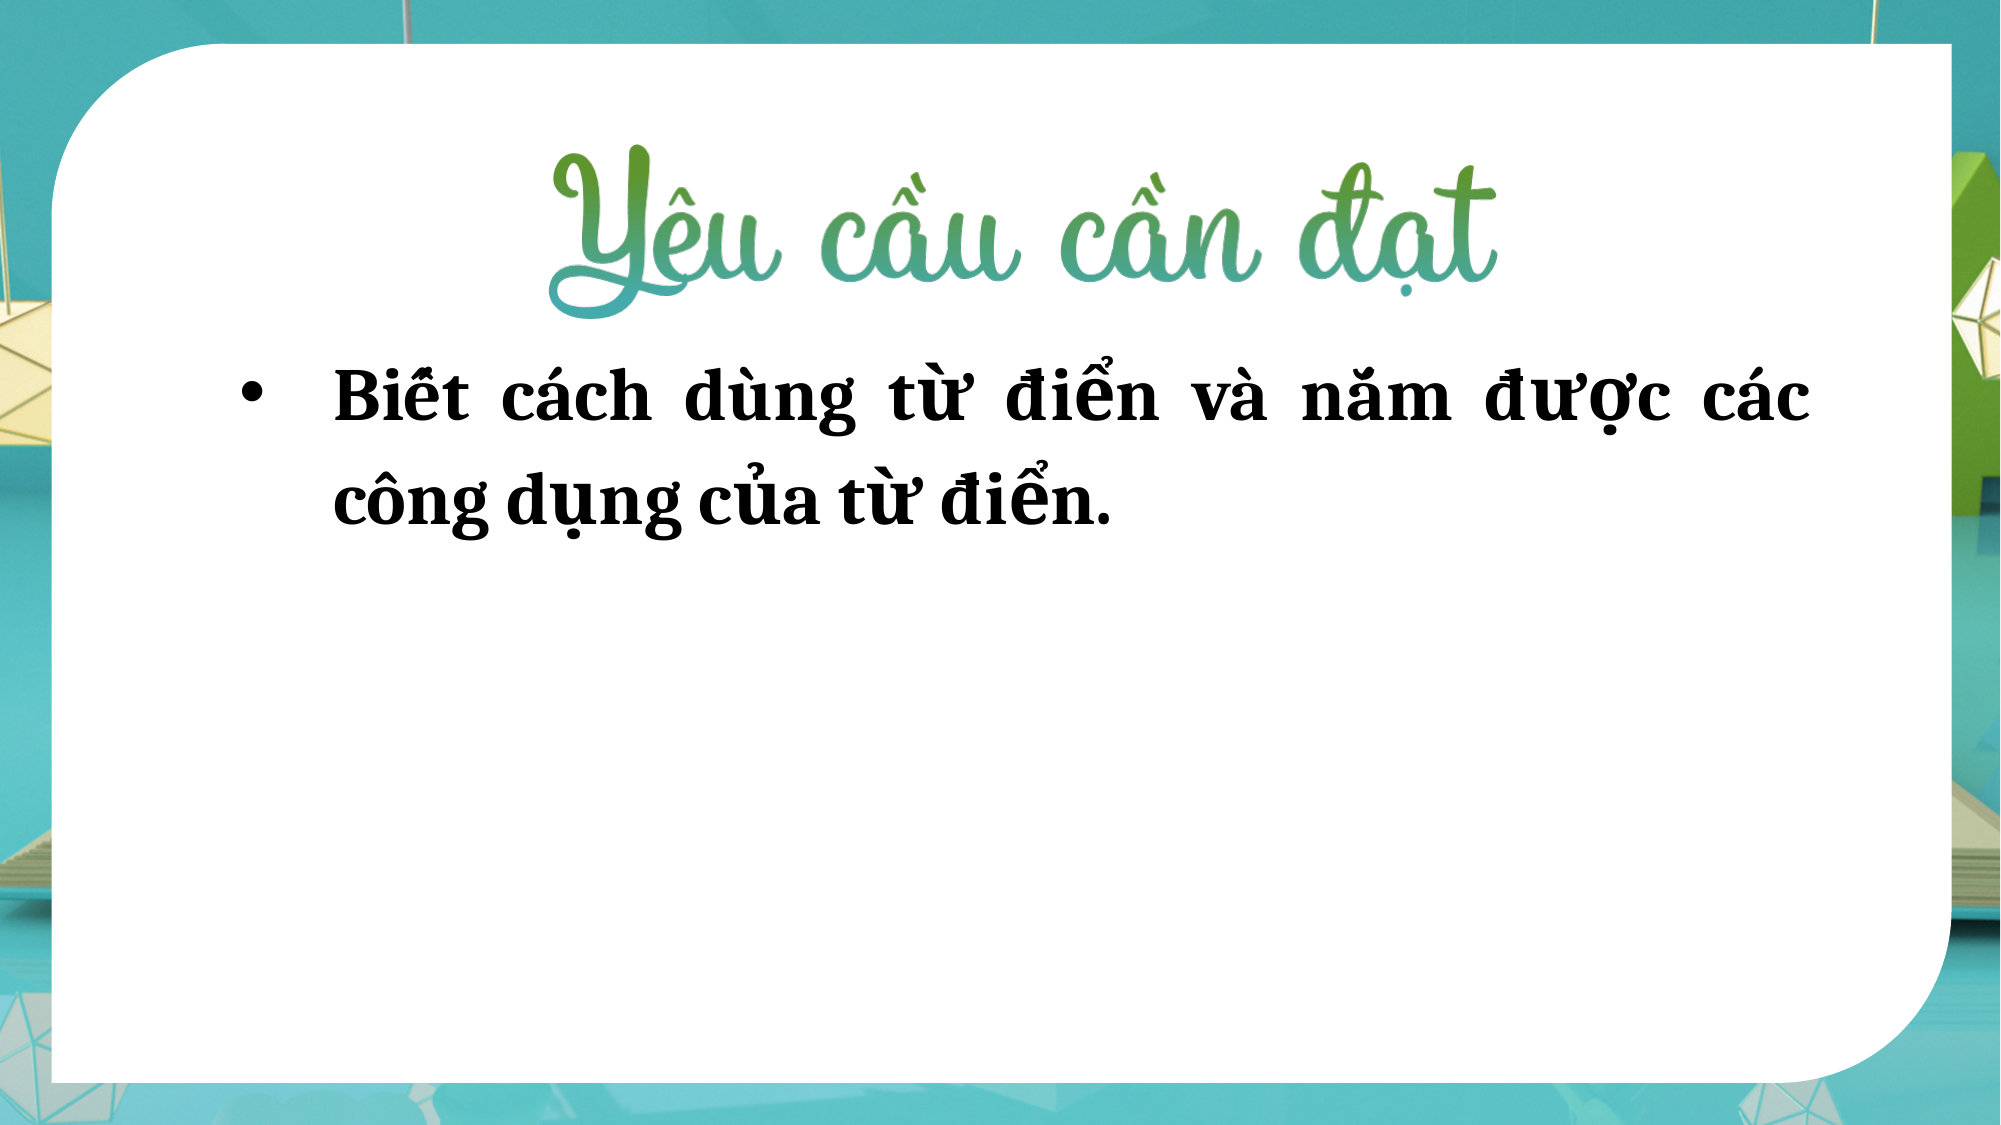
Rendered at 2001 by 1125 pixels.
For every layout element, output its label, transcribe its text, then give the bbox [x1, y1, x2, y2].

picture [0, 0, 2001, 1125]
text_box Biết cách dùng từ điển và nắm được các công dụng của từ điển. [225, 324, 1825, 547]
